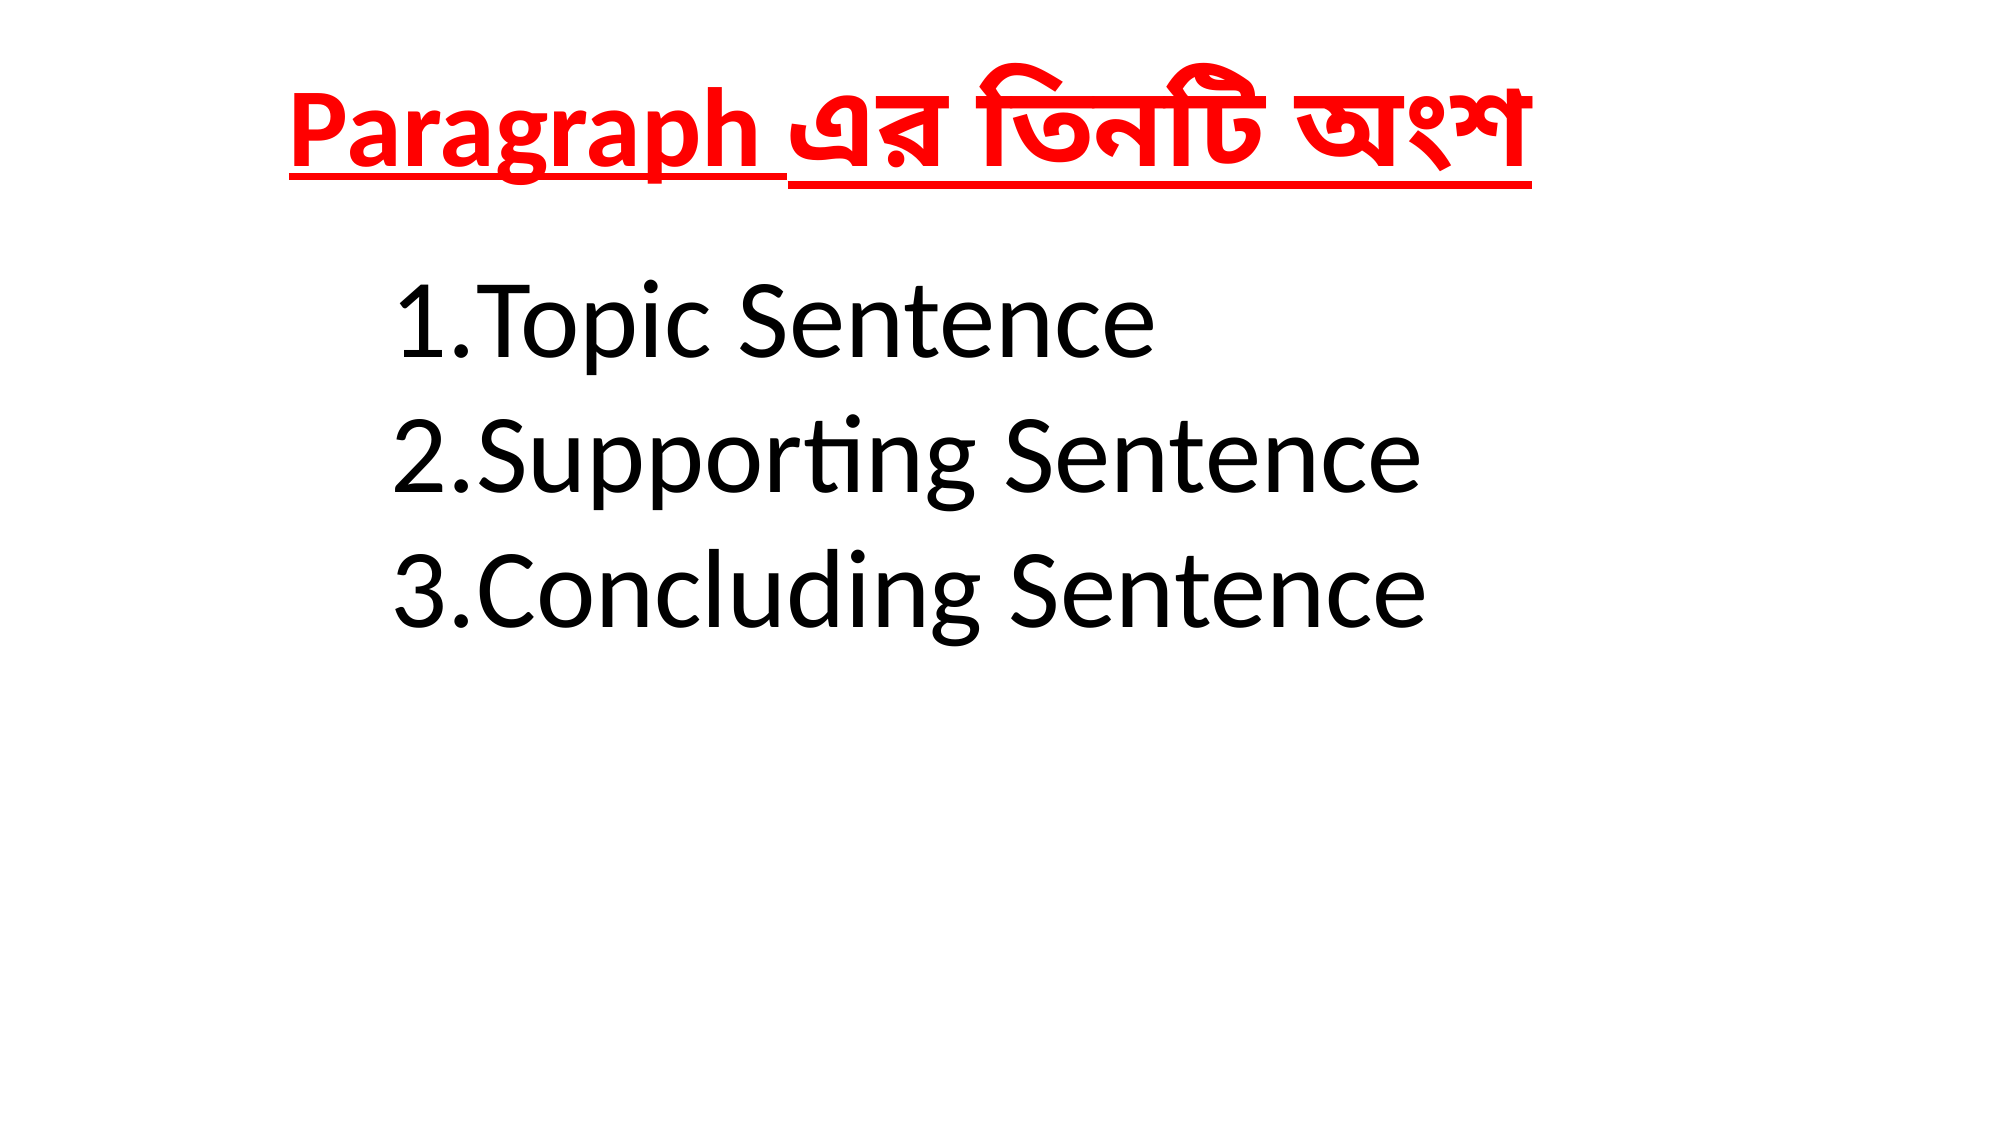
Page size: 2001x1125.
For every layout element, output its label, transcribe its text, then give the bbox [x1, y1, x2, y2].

text_box Topic Sentence Supporting Sentence Concluding Sentence [375, 237, 1625, 658]
text_box Paragraph এর তিনটি অংশ [274, 46, 1726, 196]
